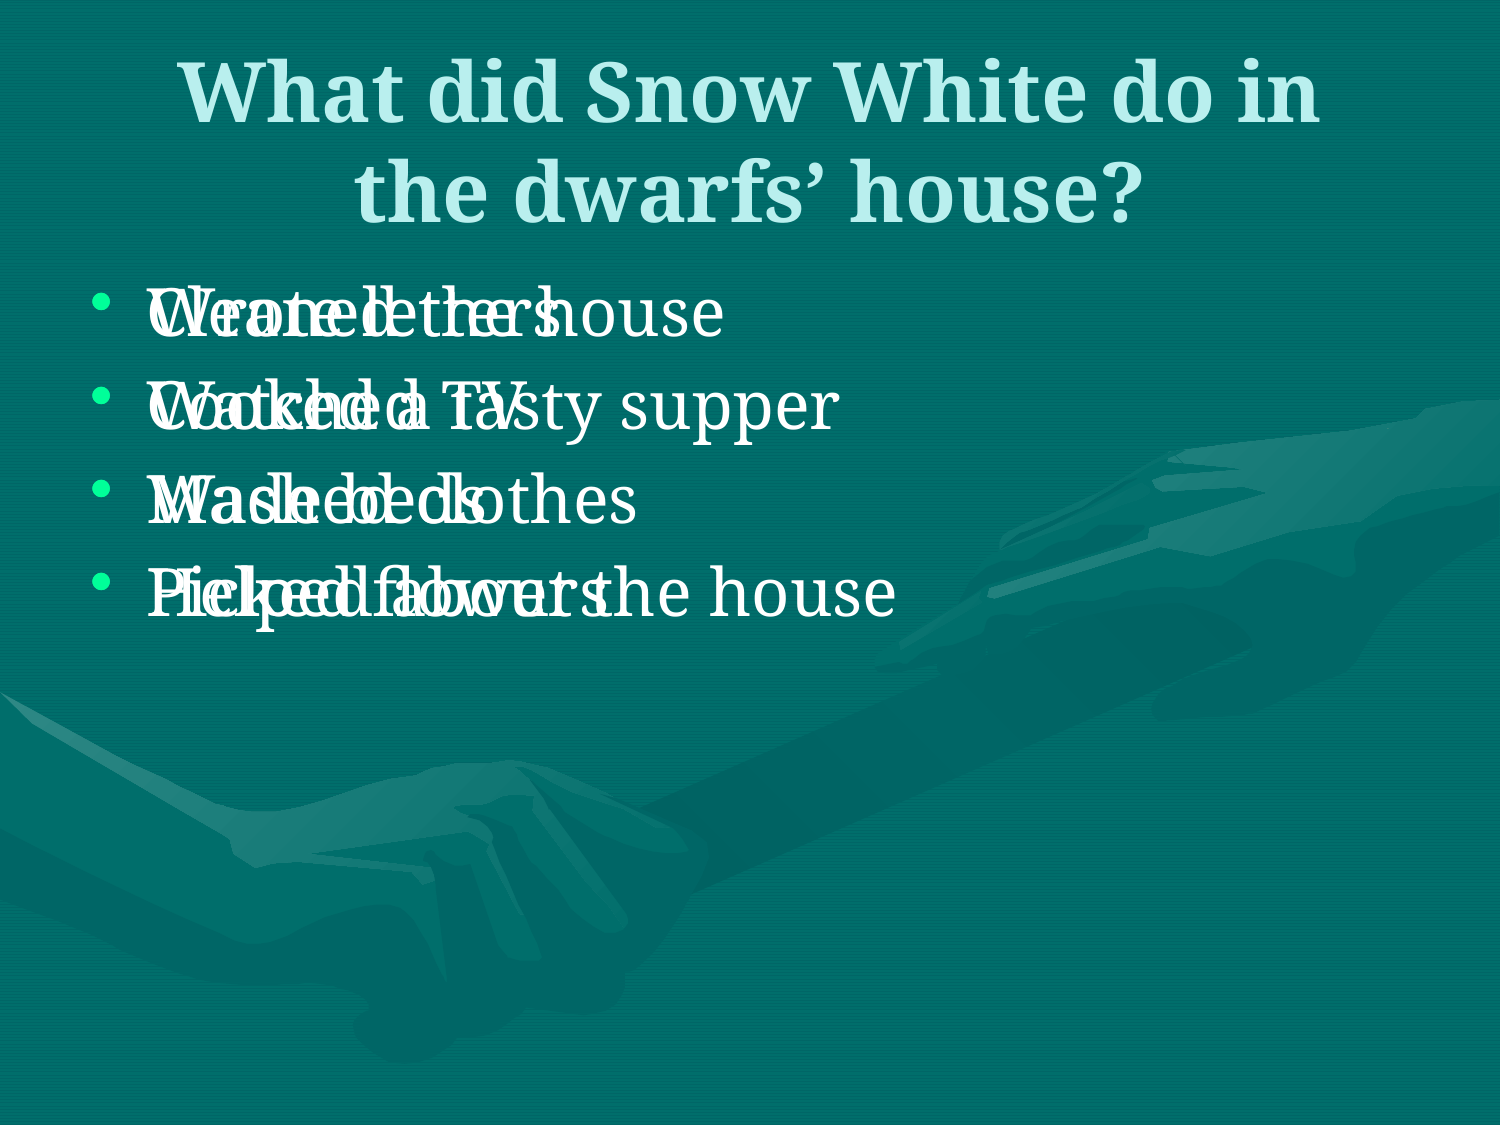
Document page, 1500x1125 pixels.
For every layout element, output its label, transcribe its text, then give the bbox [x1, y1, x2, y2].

title What did Snow White do in the dwarfs’ house? [75, 45, 1425, 233]
list Wrote letters Cooked a tasty supper Made beds Picked flowers [75, 262, 1425, 1000]
